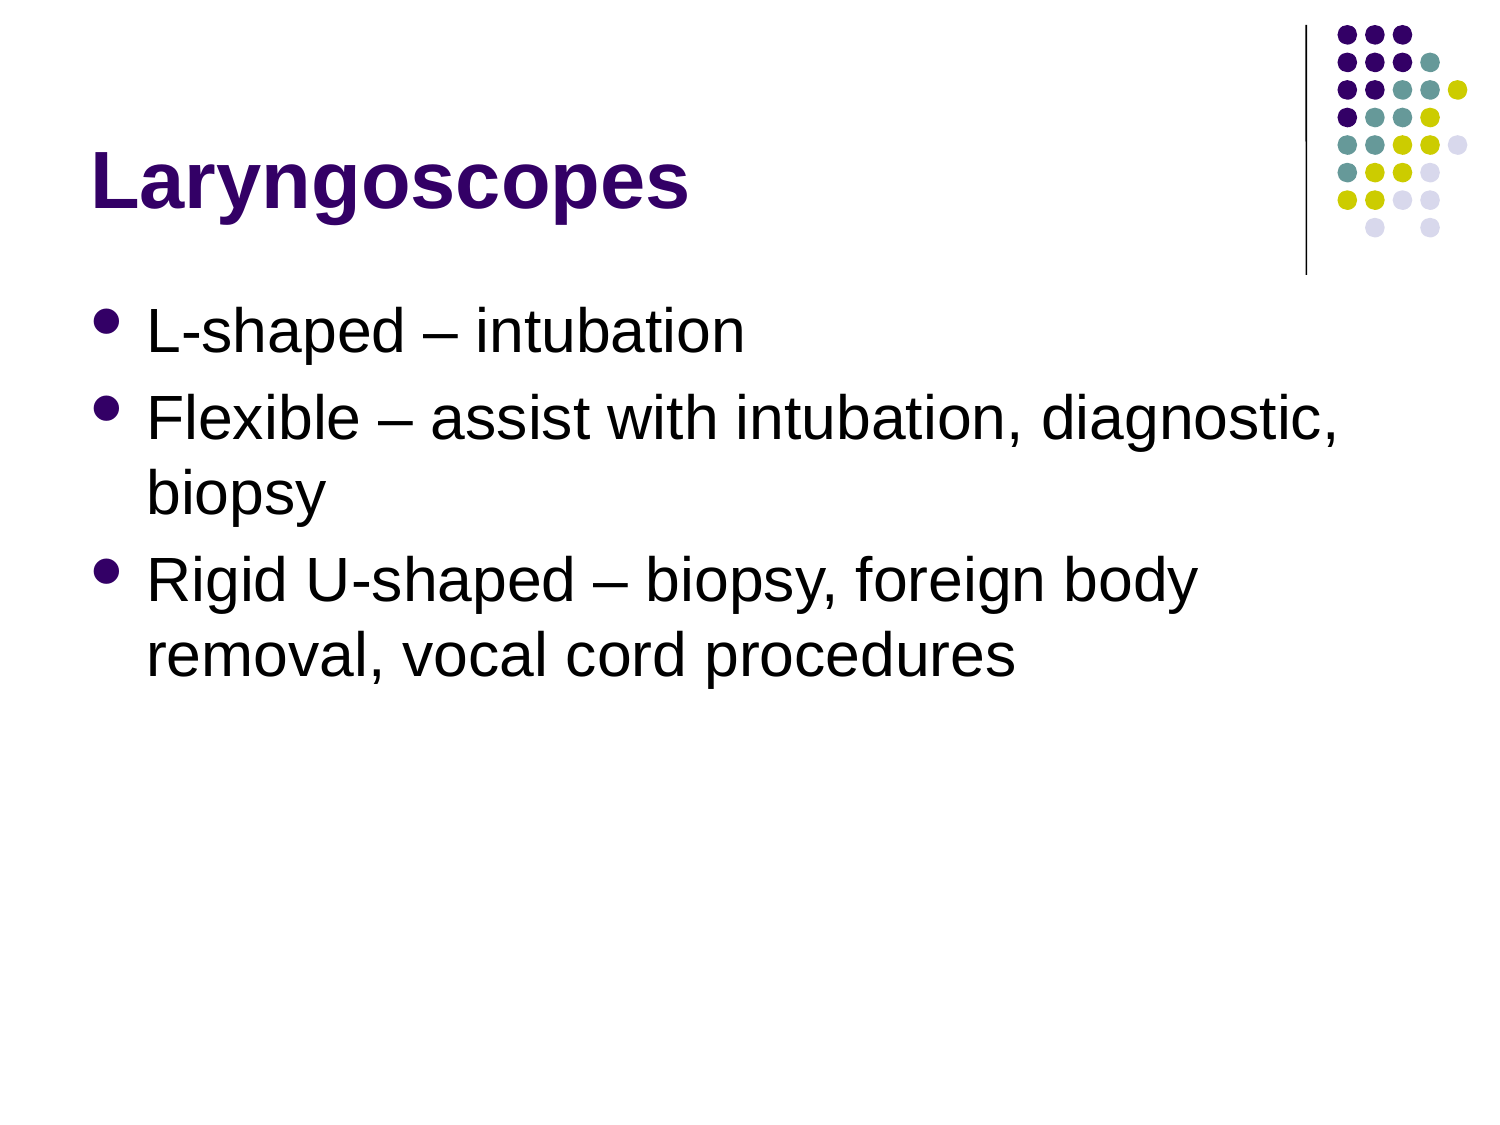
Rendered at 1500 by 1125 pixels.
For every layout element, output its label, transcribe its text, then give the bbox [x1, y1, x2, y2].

title Laryngoscopes [74, 19, 1313, 233]
list L-shaped – intubation Flexible – assist with intubation, diagnostic, biopsy Rigid U-shaped – biopsy, foreign body removal, vocal cord procedures [74, 281, 1426, 1006]
